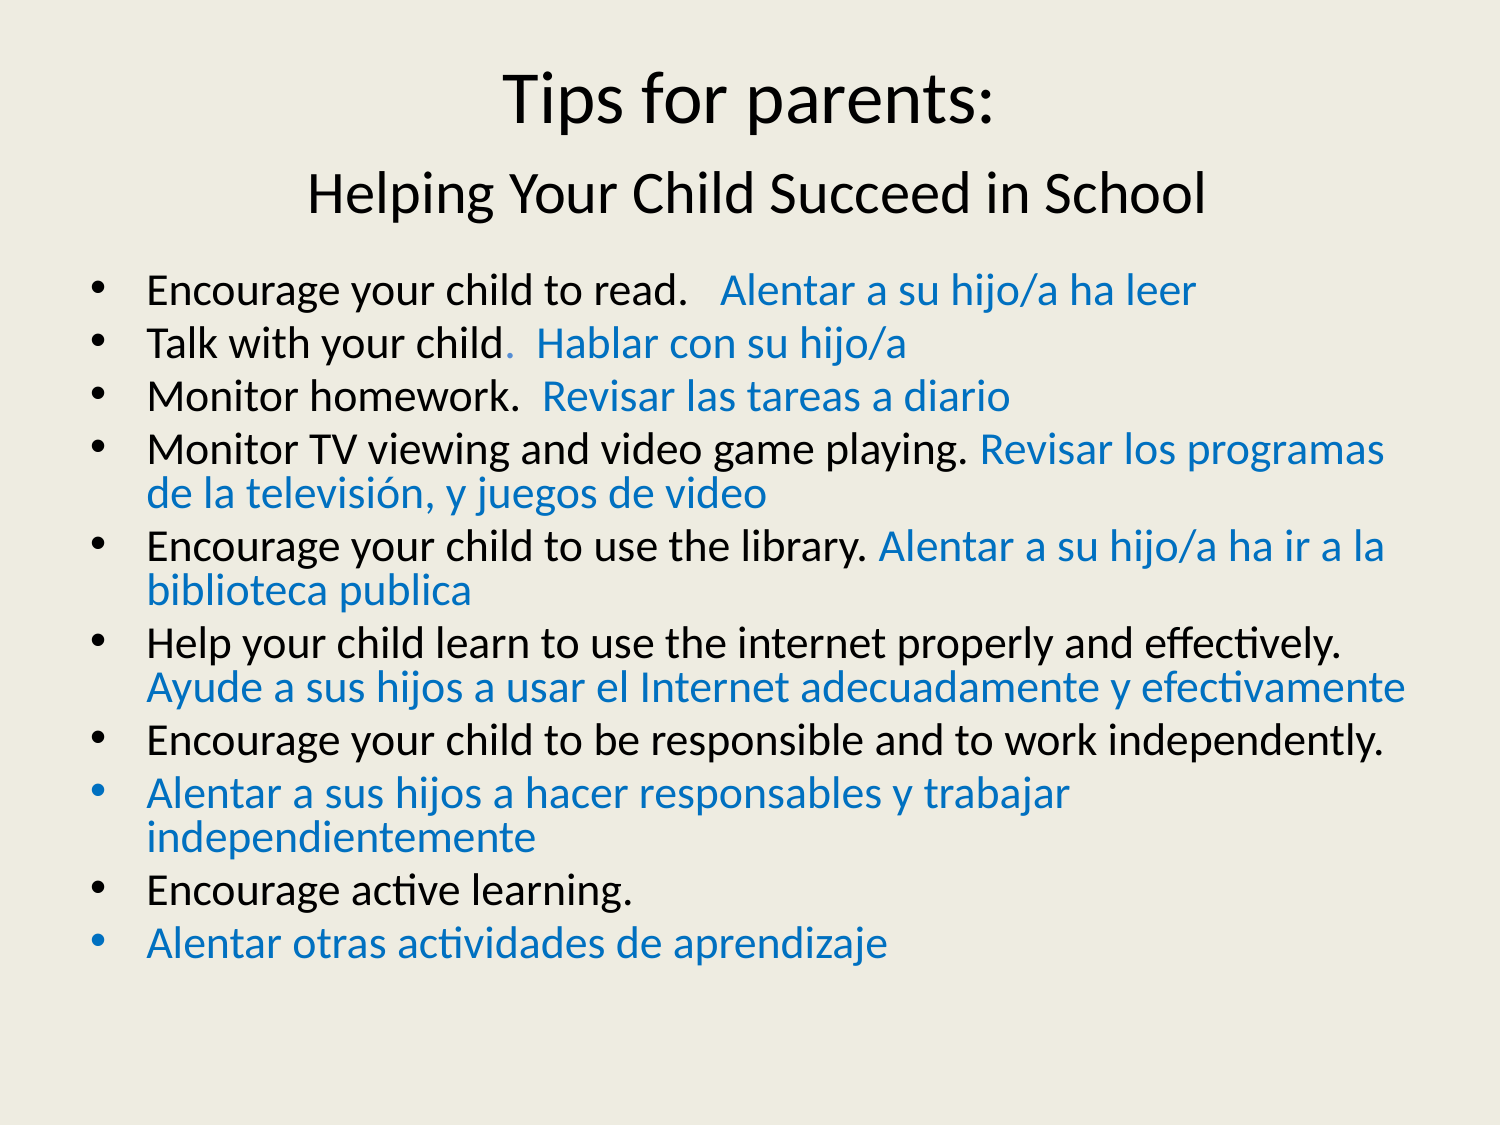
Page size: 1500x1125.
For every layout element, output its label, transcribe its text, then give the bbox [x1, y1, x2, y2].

list Encourage your child to read. Alentar a su hijo/a ha leer Talk with your child. Hablar con su hijo/a Monitor homework. Revisar las tareas a diario Monitor TV viewing and video game playing. Revisar los programas de la televisión, y juegos de video Encourage your child to use the library. Alentar a su hijo/a ha ir a la biblioteca publica Help your child learn to use the internet properly and effectively. Ayude a sus hijos a usar el Internet adecuadamente y efectivamente Encourage your child to be responsible and to work independently. Alentar a sus hijos a hacer responsables y trabajar independientemente Encourage active learning. Alentar otras actividades de aprendizaje [75, 262, 1450, 1000]
title Tips for parents: Helping Your Child Succeed in School [75, 45, 1425, 233]
